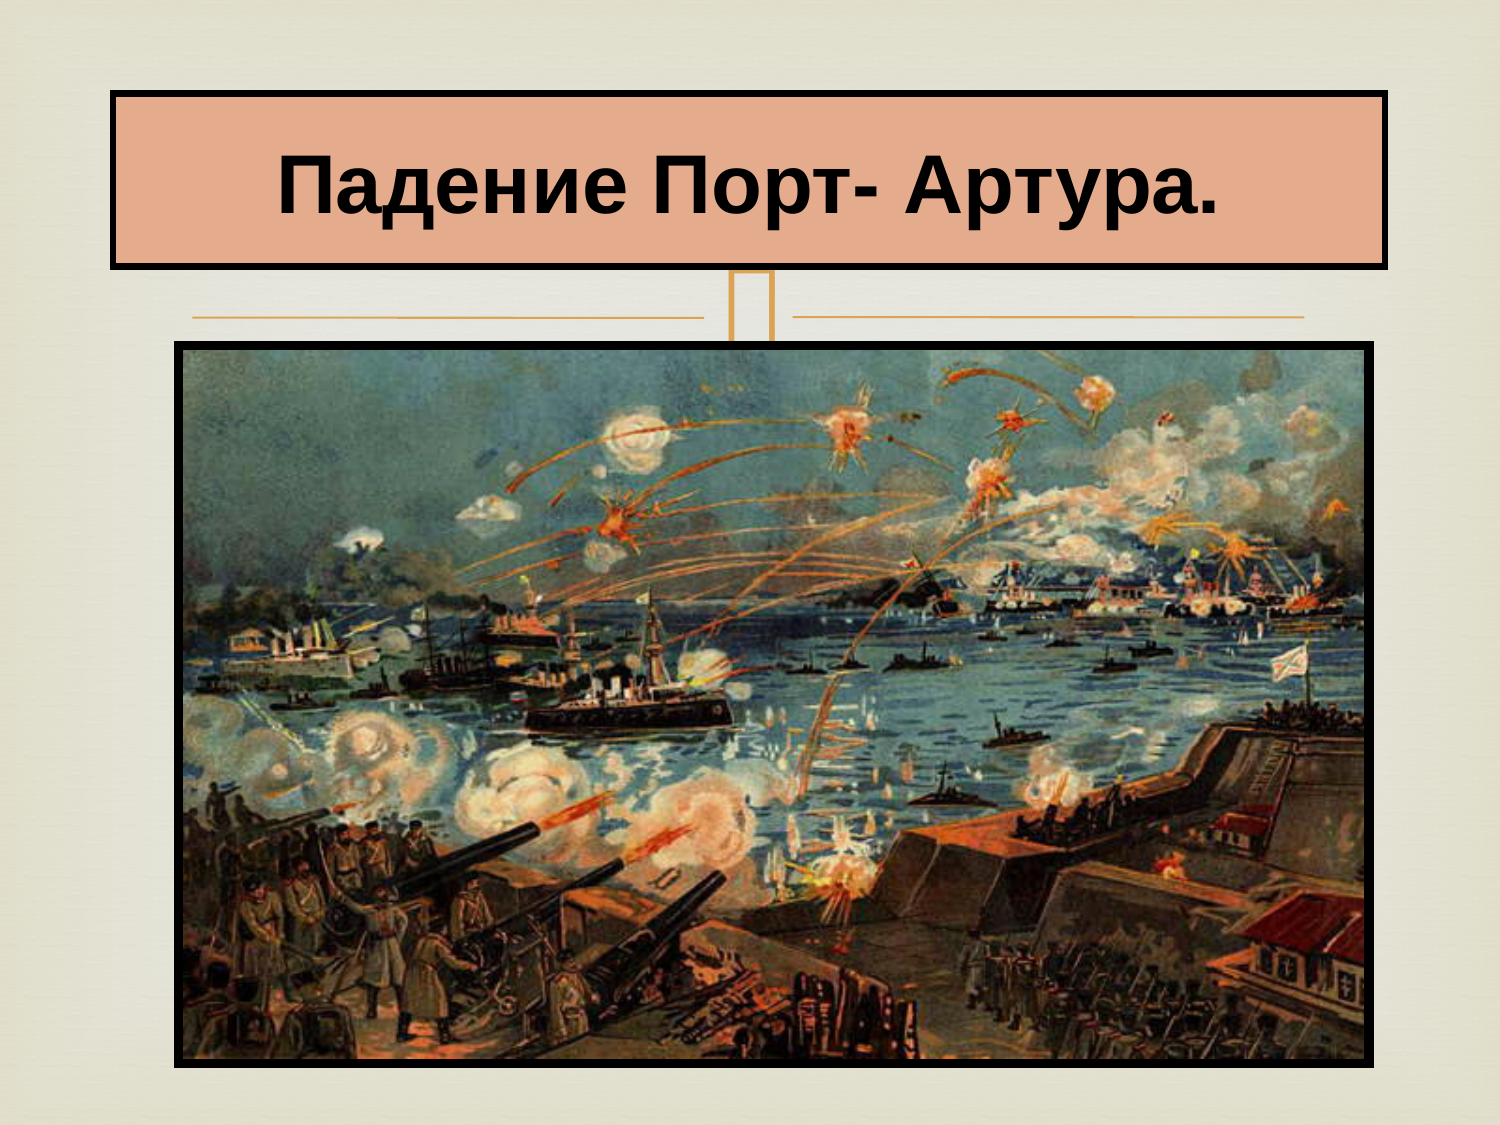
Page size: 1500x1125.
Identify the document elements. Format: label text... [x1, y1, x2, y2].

title Падение Порт- Артура. [112, 93, 1386, 267]
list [182, 349, 1365, 1060]
